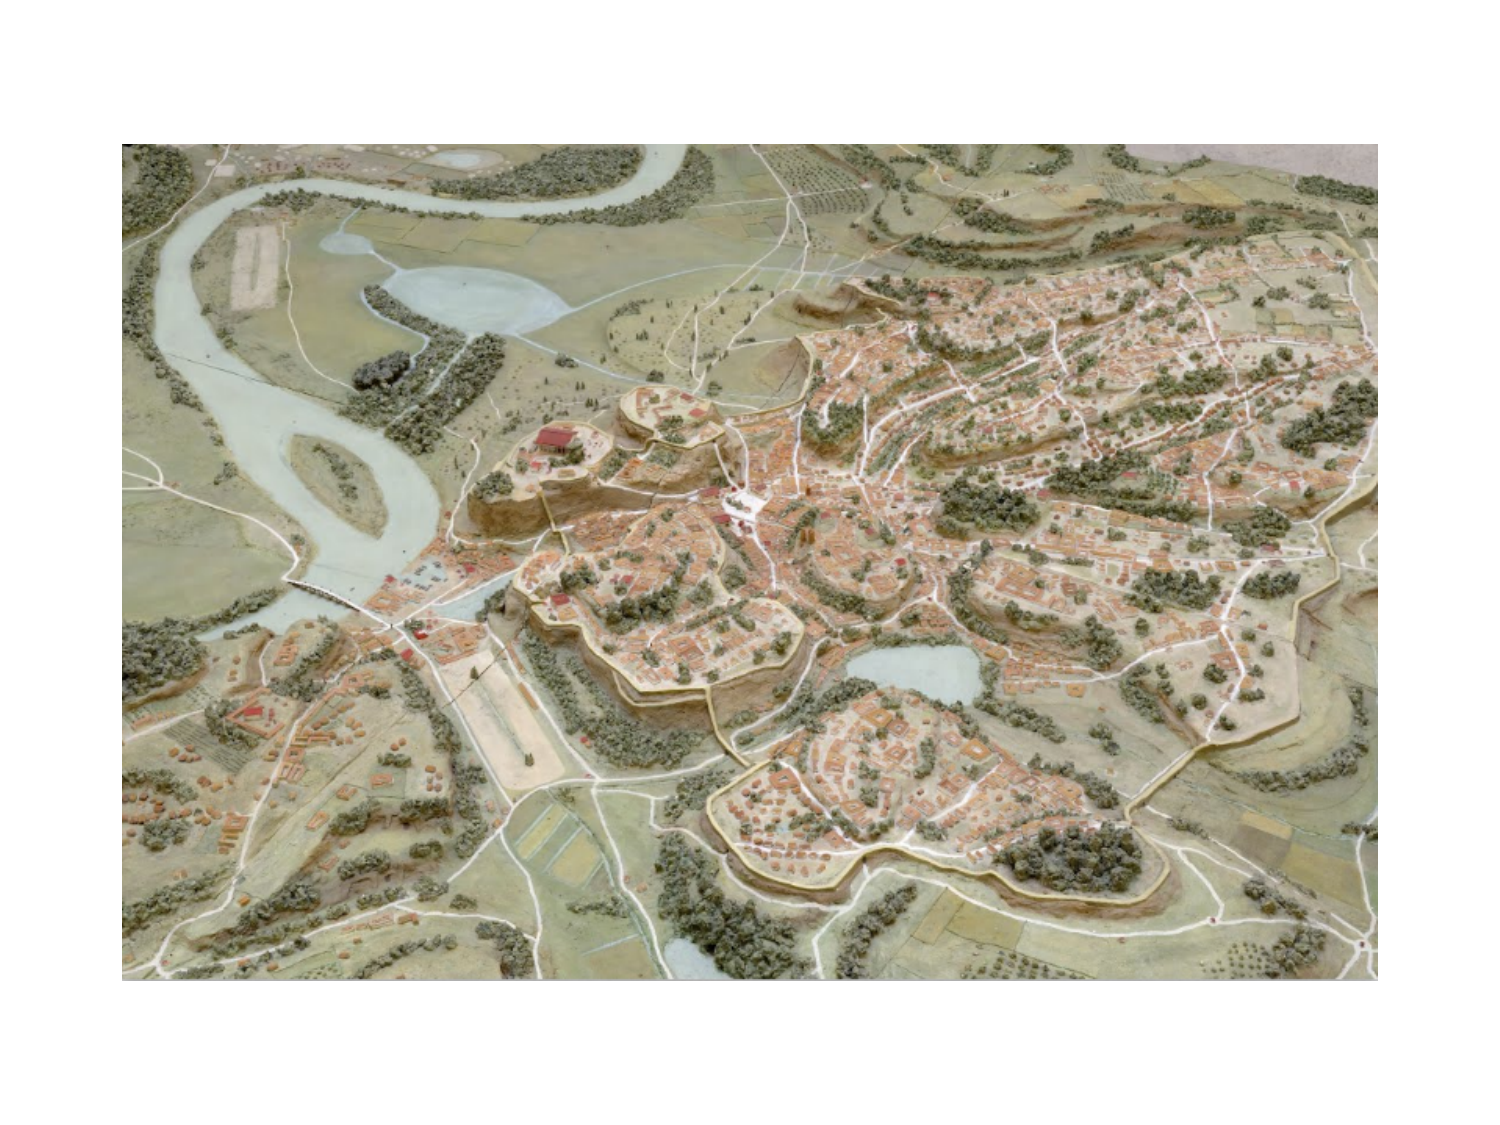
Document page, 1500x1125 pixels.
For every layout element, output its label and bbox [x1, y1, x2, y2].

picture [122, 144, 1378, 981]
